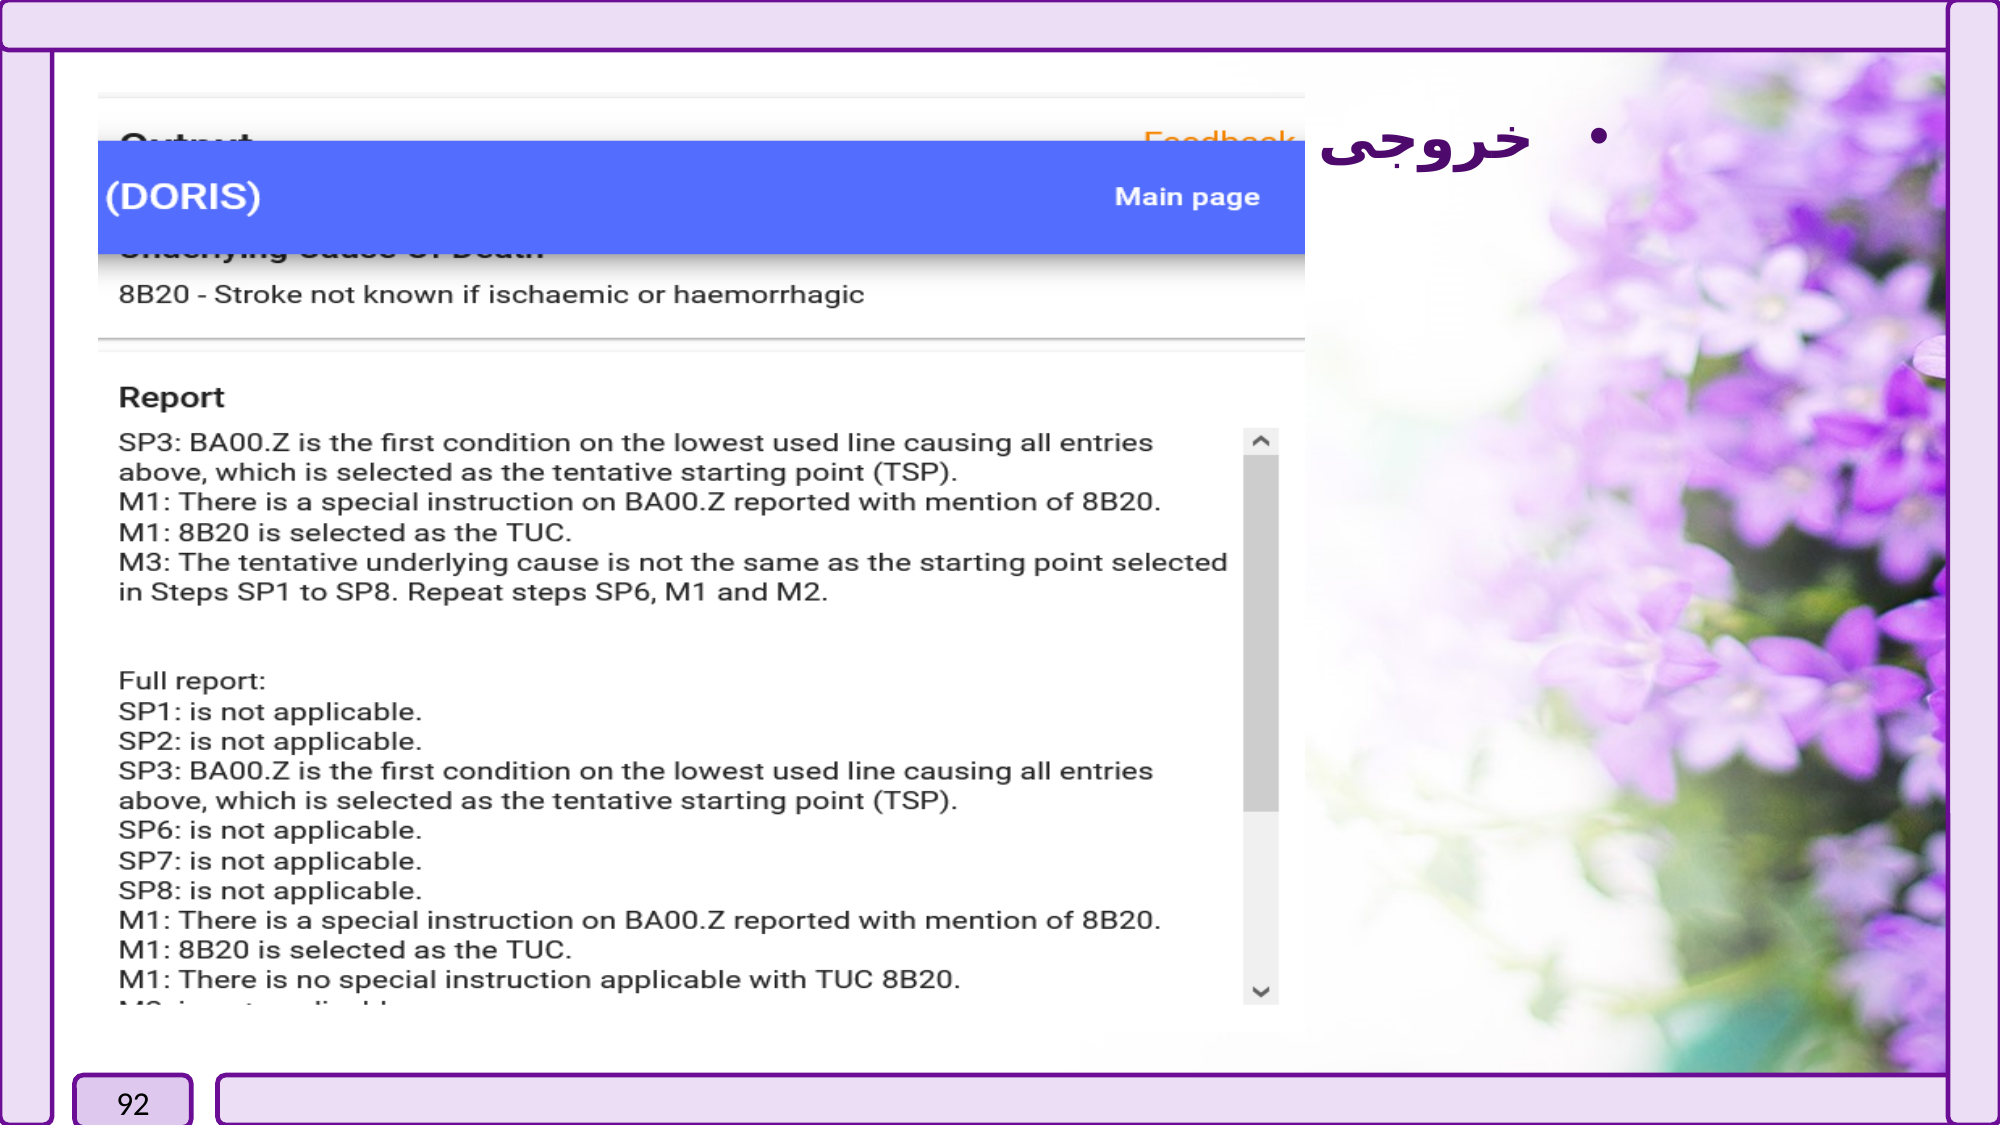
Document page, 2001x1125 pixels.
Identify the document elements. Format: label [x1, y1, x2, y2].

text_box [0, 0, 699, 52]
text_box [1974, 0, 2000, 1125]
picture [98, 0, 1974, 1125]
text_box [74, 1074, 192, 1125]
text_box [216, 1073, 699, 1125]
text_box [0, 48, 54, 1125]
